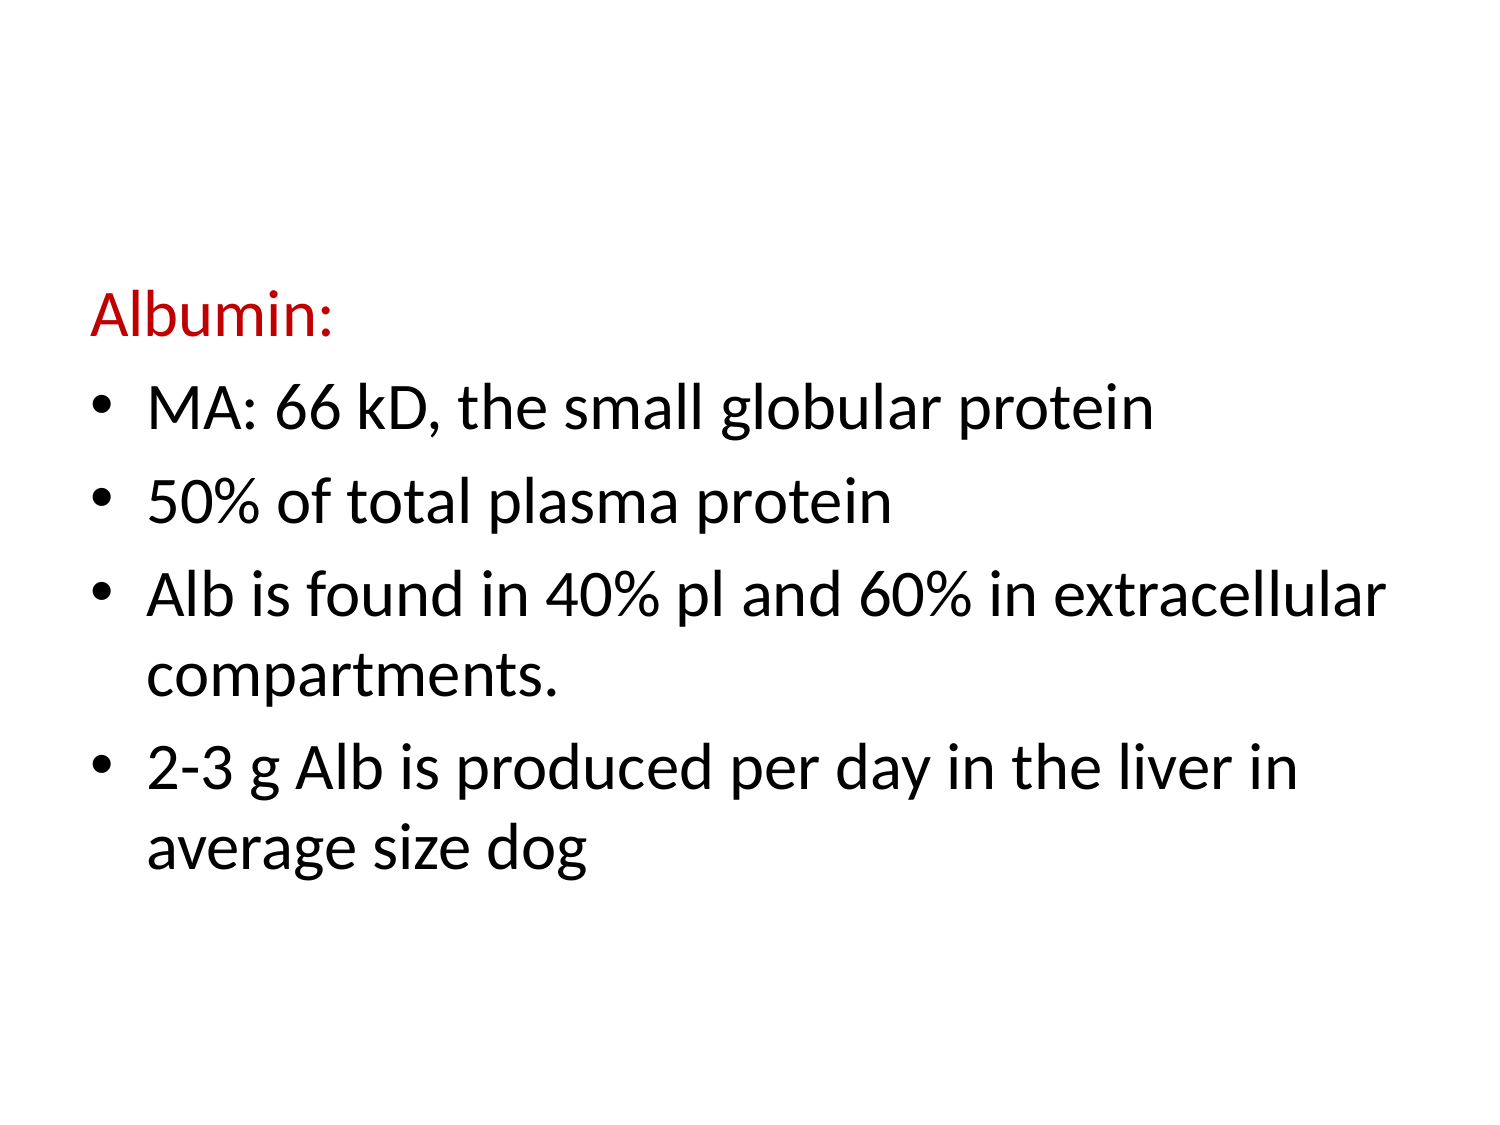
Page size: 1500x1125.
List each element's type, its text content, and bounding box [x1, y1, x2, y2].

list Albumin: MA: 66 kD, the small globular protein 50% of total plasma protein Alb is found in 40% pl and 60% in extracellular compartments. 2-3 g Alb is produced per day in the liver in average size dog [75, 262, 1425, 1005]
